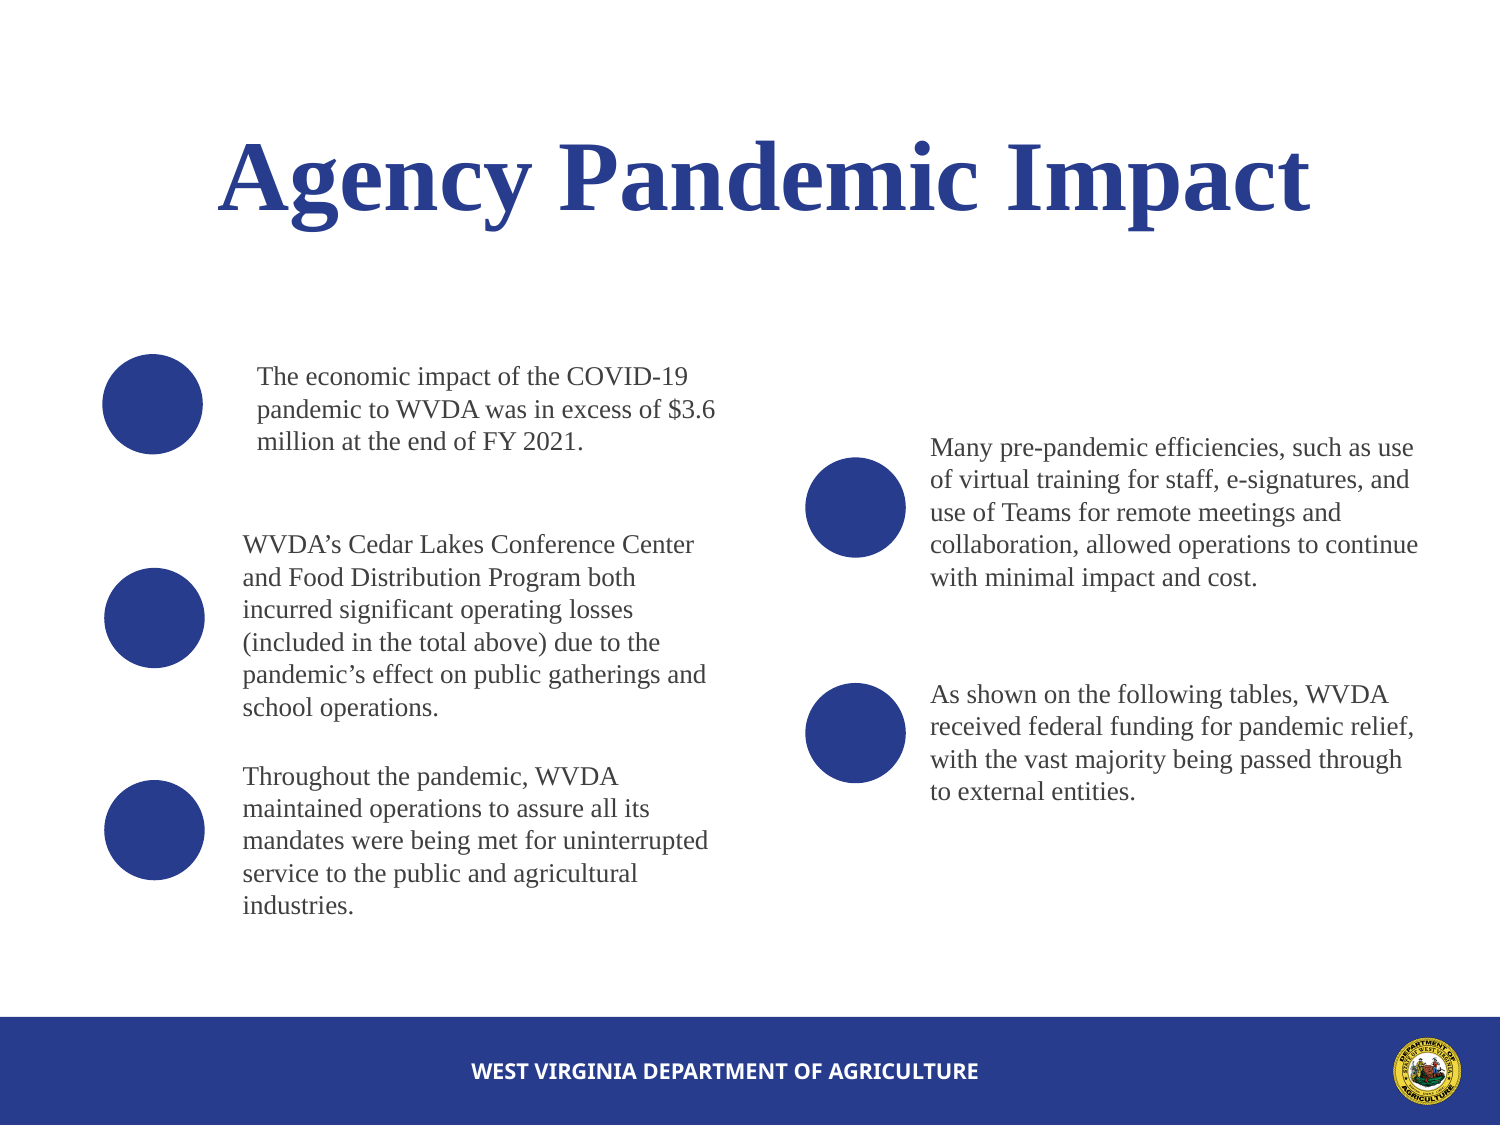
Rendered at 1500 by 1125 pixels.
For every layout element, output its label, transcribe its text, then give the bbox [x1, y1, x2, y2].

text_box Many pre-pandemic efficiencies, such as use of virtual training for staff, e-signatures, and use of Teams for remote meetings and collaboration, allowed operations to continue with minimal impact and cost. [915, 421, 1434, 600]
picture [1385, 1035, 1466, 1107]
text_box The economic impact of the COVID-19 pandemic to WVDA was in excess of $3.6 million at the end of FY 2021. [241, 350, 761, 464]
title Agency Pandemic Impact [103, 104, 1426, 253]
text_box [0, 1016, 1500, 1125]
text_box [101, 353, 204, 456]
text_box As shown on the following tables, WVDA received federal funding for pandemic relief, with the vast majority being passed through to external entities. [915, 668, 1434, 814]
text_box [103, 566, 206, 670]
text_box WEST VIRGINIA DEPARTMENT OF AGRICULTURE [351, 1050, 1100, 1092]
text_box WVDA’s Cedar Lakes Conference Center and Food Distribution Program both incurred significant operating losses (included in the total above) due to the pandemic’s effect on public gatherings and school operations. [227, 519, 746, 730]
text_box Throughout the pandemic, WVDA maintained operations to assure all its mandates were being met for uninterrupted service to the public and agricultural industries. [227, 750, 746, 928]
text_box [804, 456, 907, 559]
text_box [804, 681, 907, 785]
text_box [103, 778, 206, 882]
